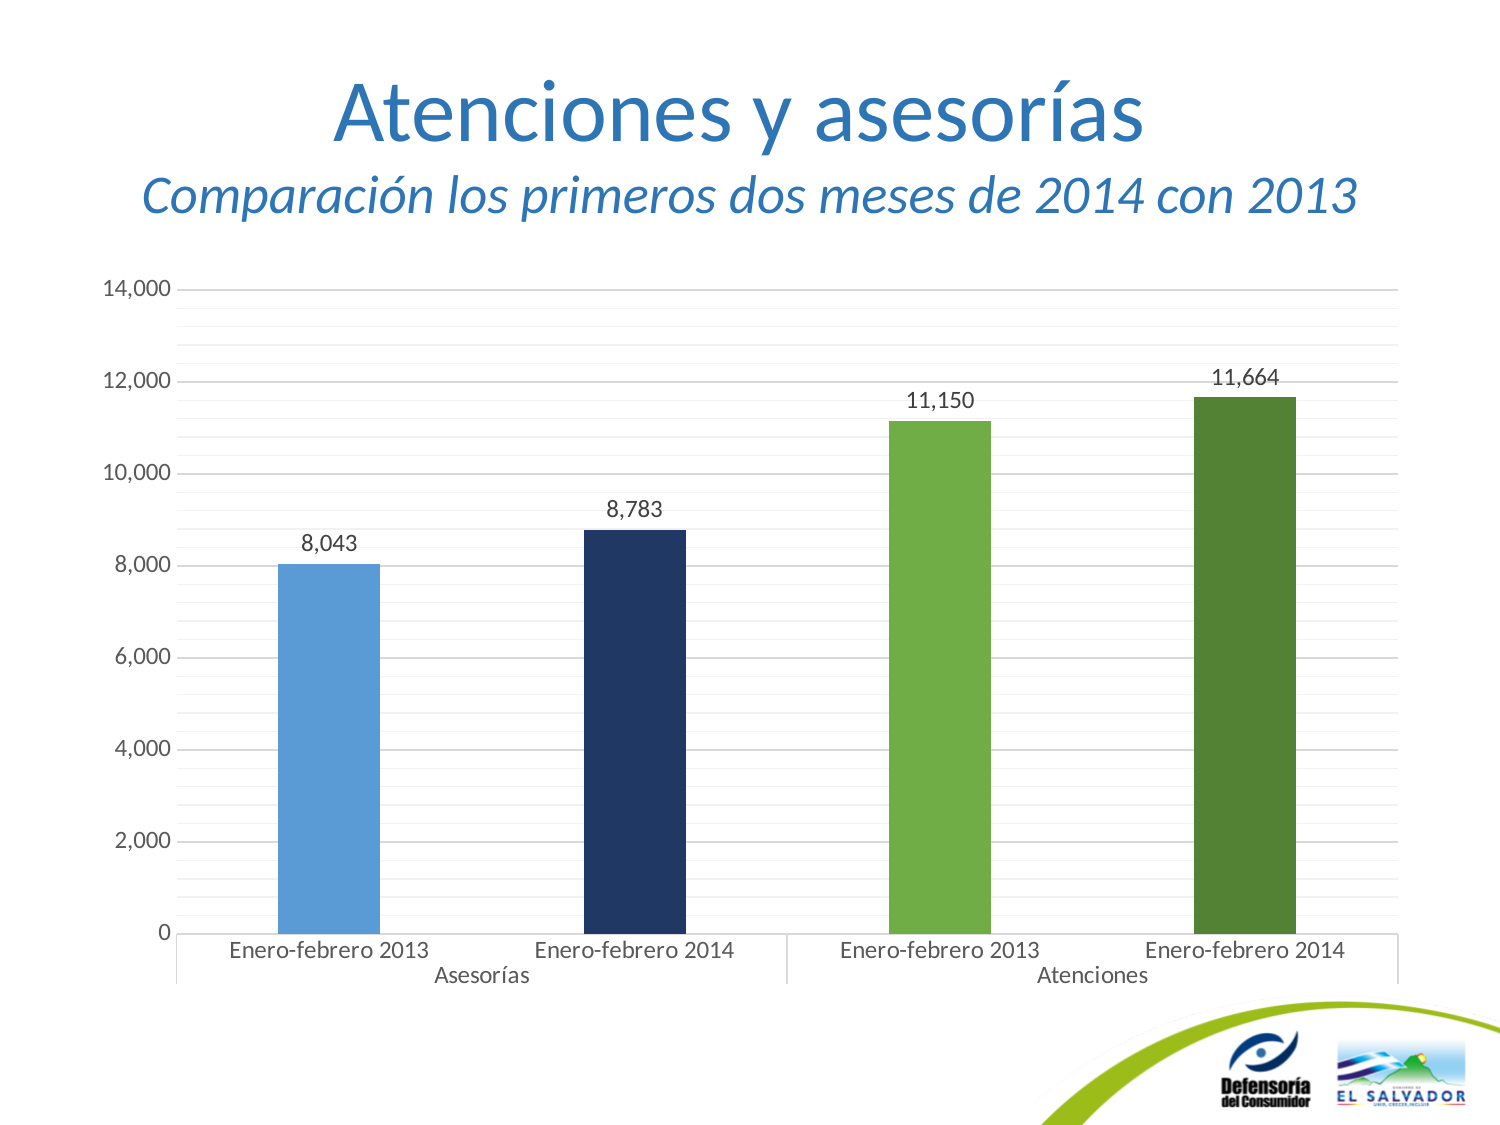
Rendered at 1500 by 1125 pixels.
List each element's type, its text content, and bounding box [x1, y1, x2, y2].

title Atenciones y asesorías Comparación los primeros dos meses de 2014 con 2013 [75, 45, 1425, 233]
picture [1033, 993, 1500, 1125]
chart [74, 262, 1426, 1006]
